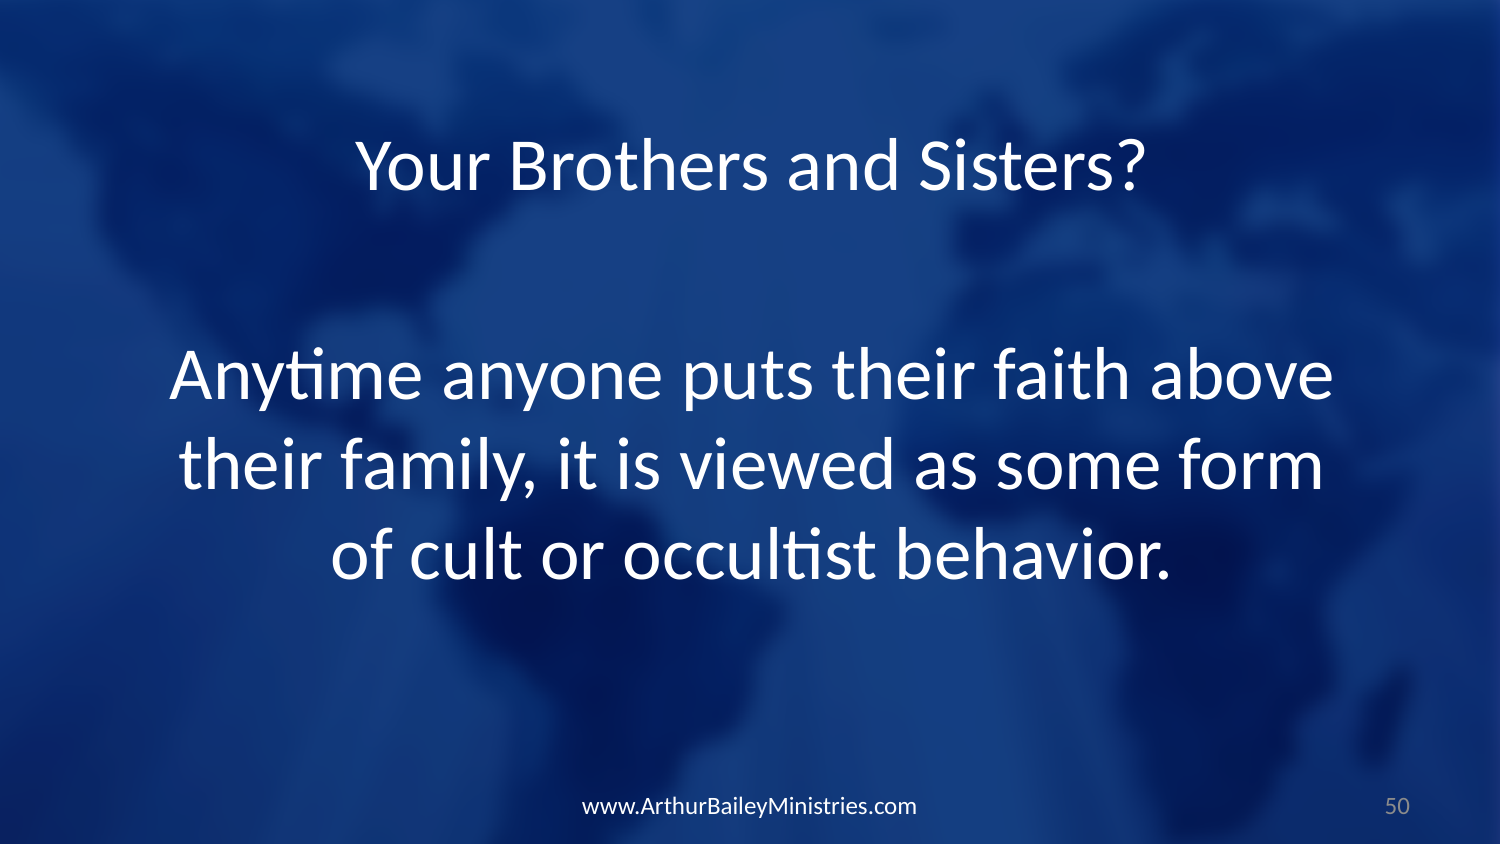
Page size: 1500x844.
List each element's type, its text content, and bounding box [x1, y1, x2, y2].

footer www.ArthurBaileyMinistries.com [512, 782, 988, 827]
list Your Brothers and Sisters? Anytime anyone puts their faith above their family, it is viewed as some form of cult or occultist behavior. [151, 107, 1355, 741]
picture [0, 0, 1500, 844]
slide_number 50 [1074, 782, 1425, 827]
